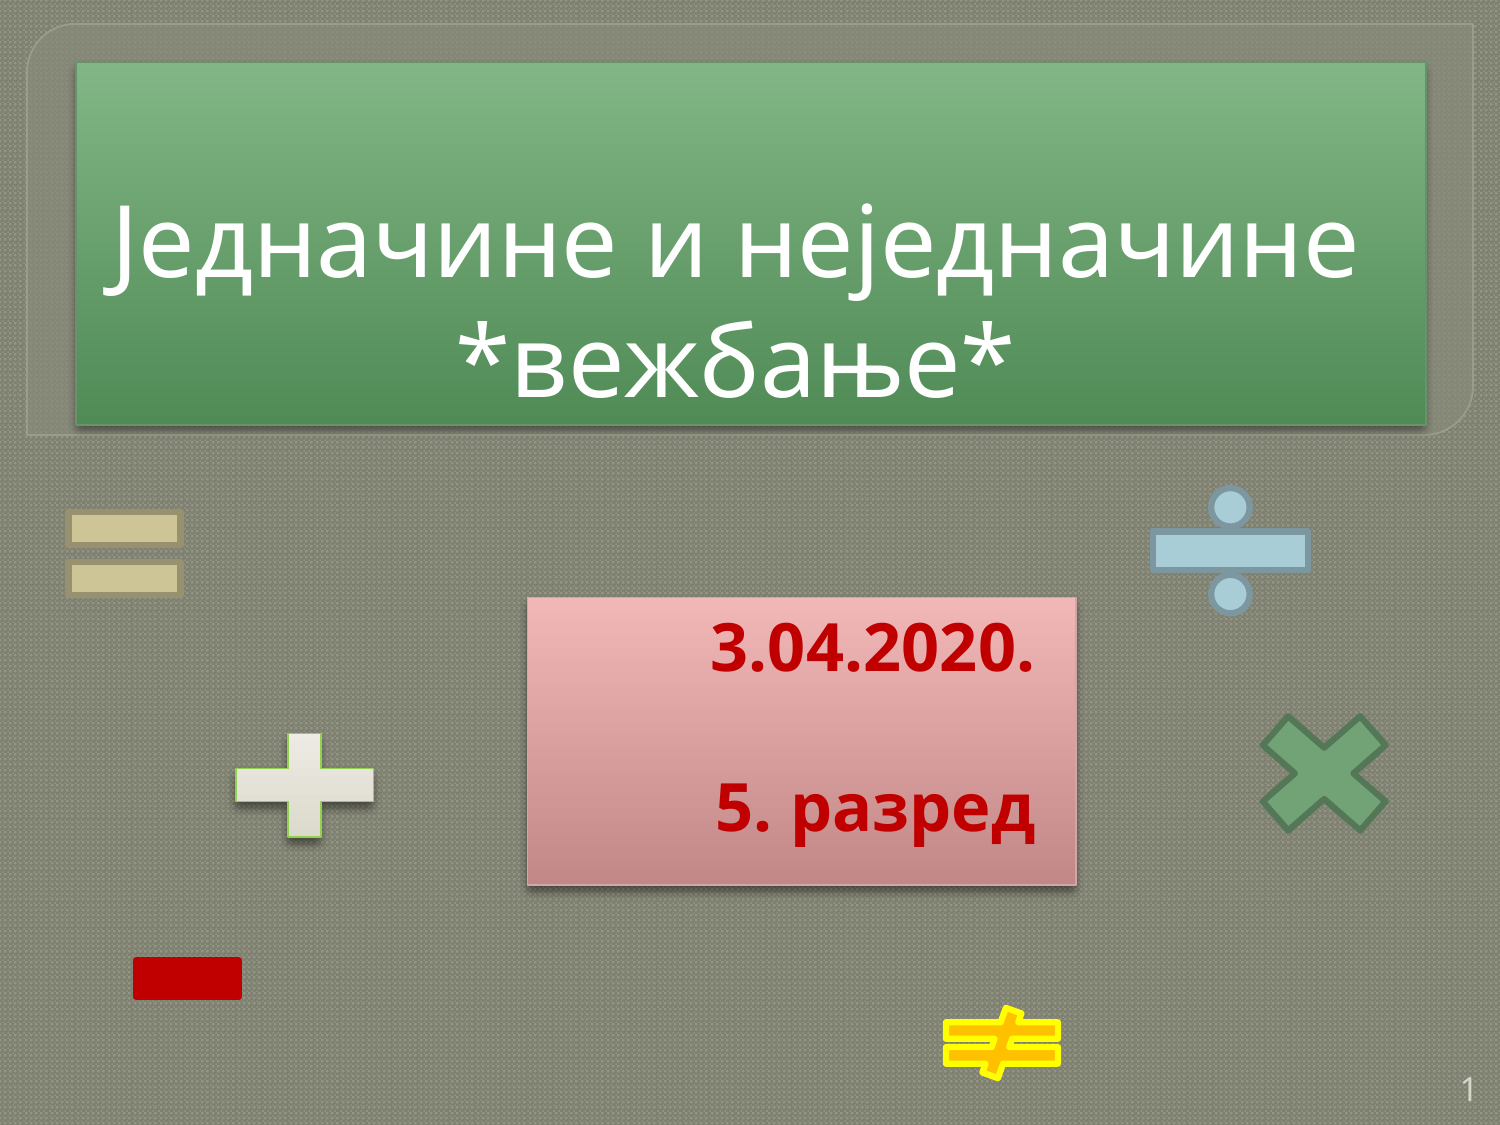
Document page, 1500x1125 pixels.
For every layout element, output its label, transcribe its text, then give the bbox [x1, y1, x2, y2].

slide_number 1 [1417, 1067, 1494, 1113]
text_box [65, 559, 184, 598]
text_box [65, 509, 184, 548]
text_box [1259, 713, 1389, 834]
text_box [1150, 484, 1311, 617]
text_box [942, 1004, 1062, 1082]
text_box [133, 957, 242, 1000]
subtitle 3.04.2020. 5. разред [527, 597, 1077, 886]
text_box [235, 733, 374, 838]
title Једначине и неједначине *вежбање* [75, 62, 1427, 426]
